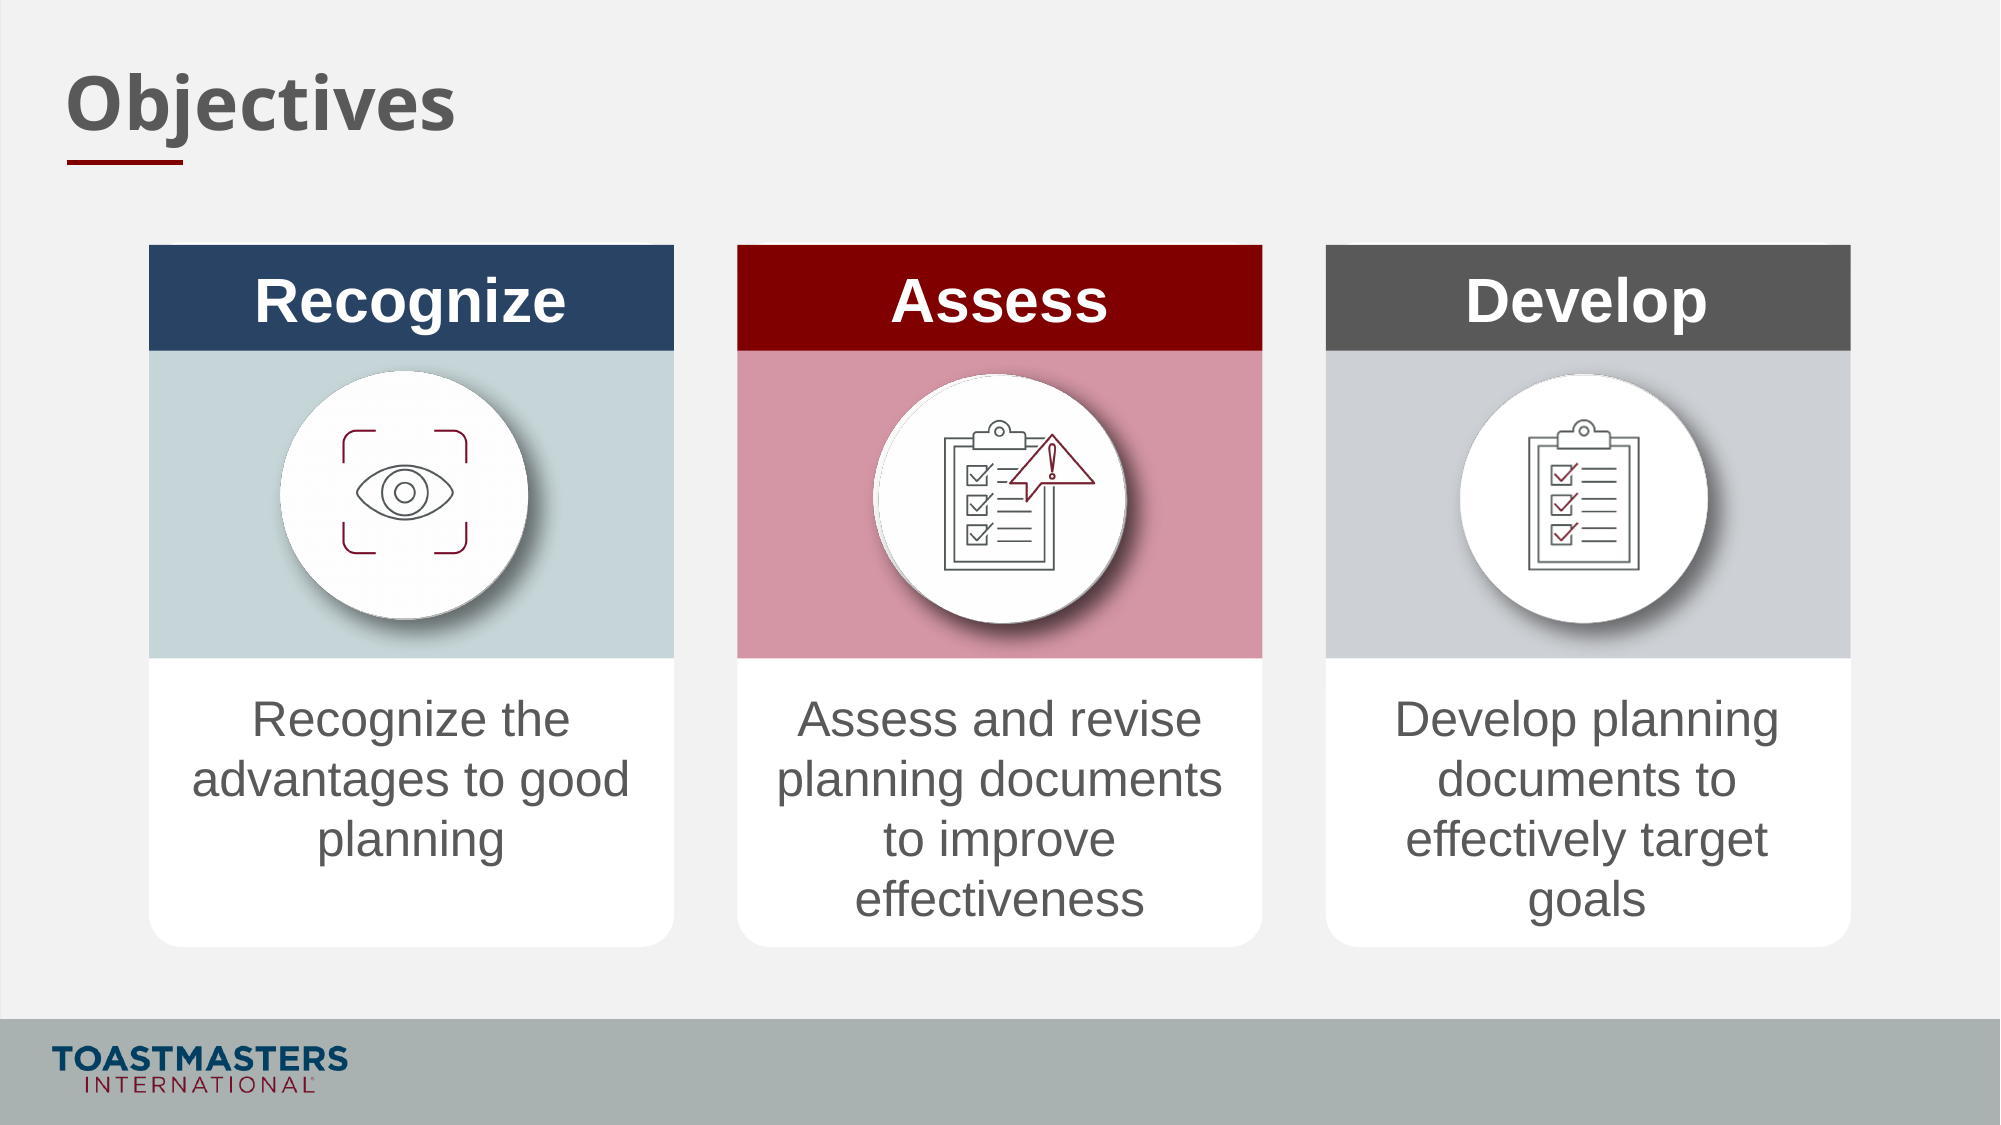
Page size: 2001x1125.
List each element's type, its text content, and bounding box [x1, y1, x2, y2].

picture [1442, 354, 1753, 667]
list Recognize [148, 244, 674, 351]
picture [855, 354, 1172, 667]
list Develop planning documents to effectively target goals [1324, 679, 1850, 937]
list Assess [737, 244, 1263, 351]
picture [262, 351, 574, 663]
list Assess and revise planning documents to improve effectiveness [737, 679, 1263, 937]
list Recognize the advantages to good planning [148, 679, 674, 937]
list Develop [1324, 244, 1850, 351]
